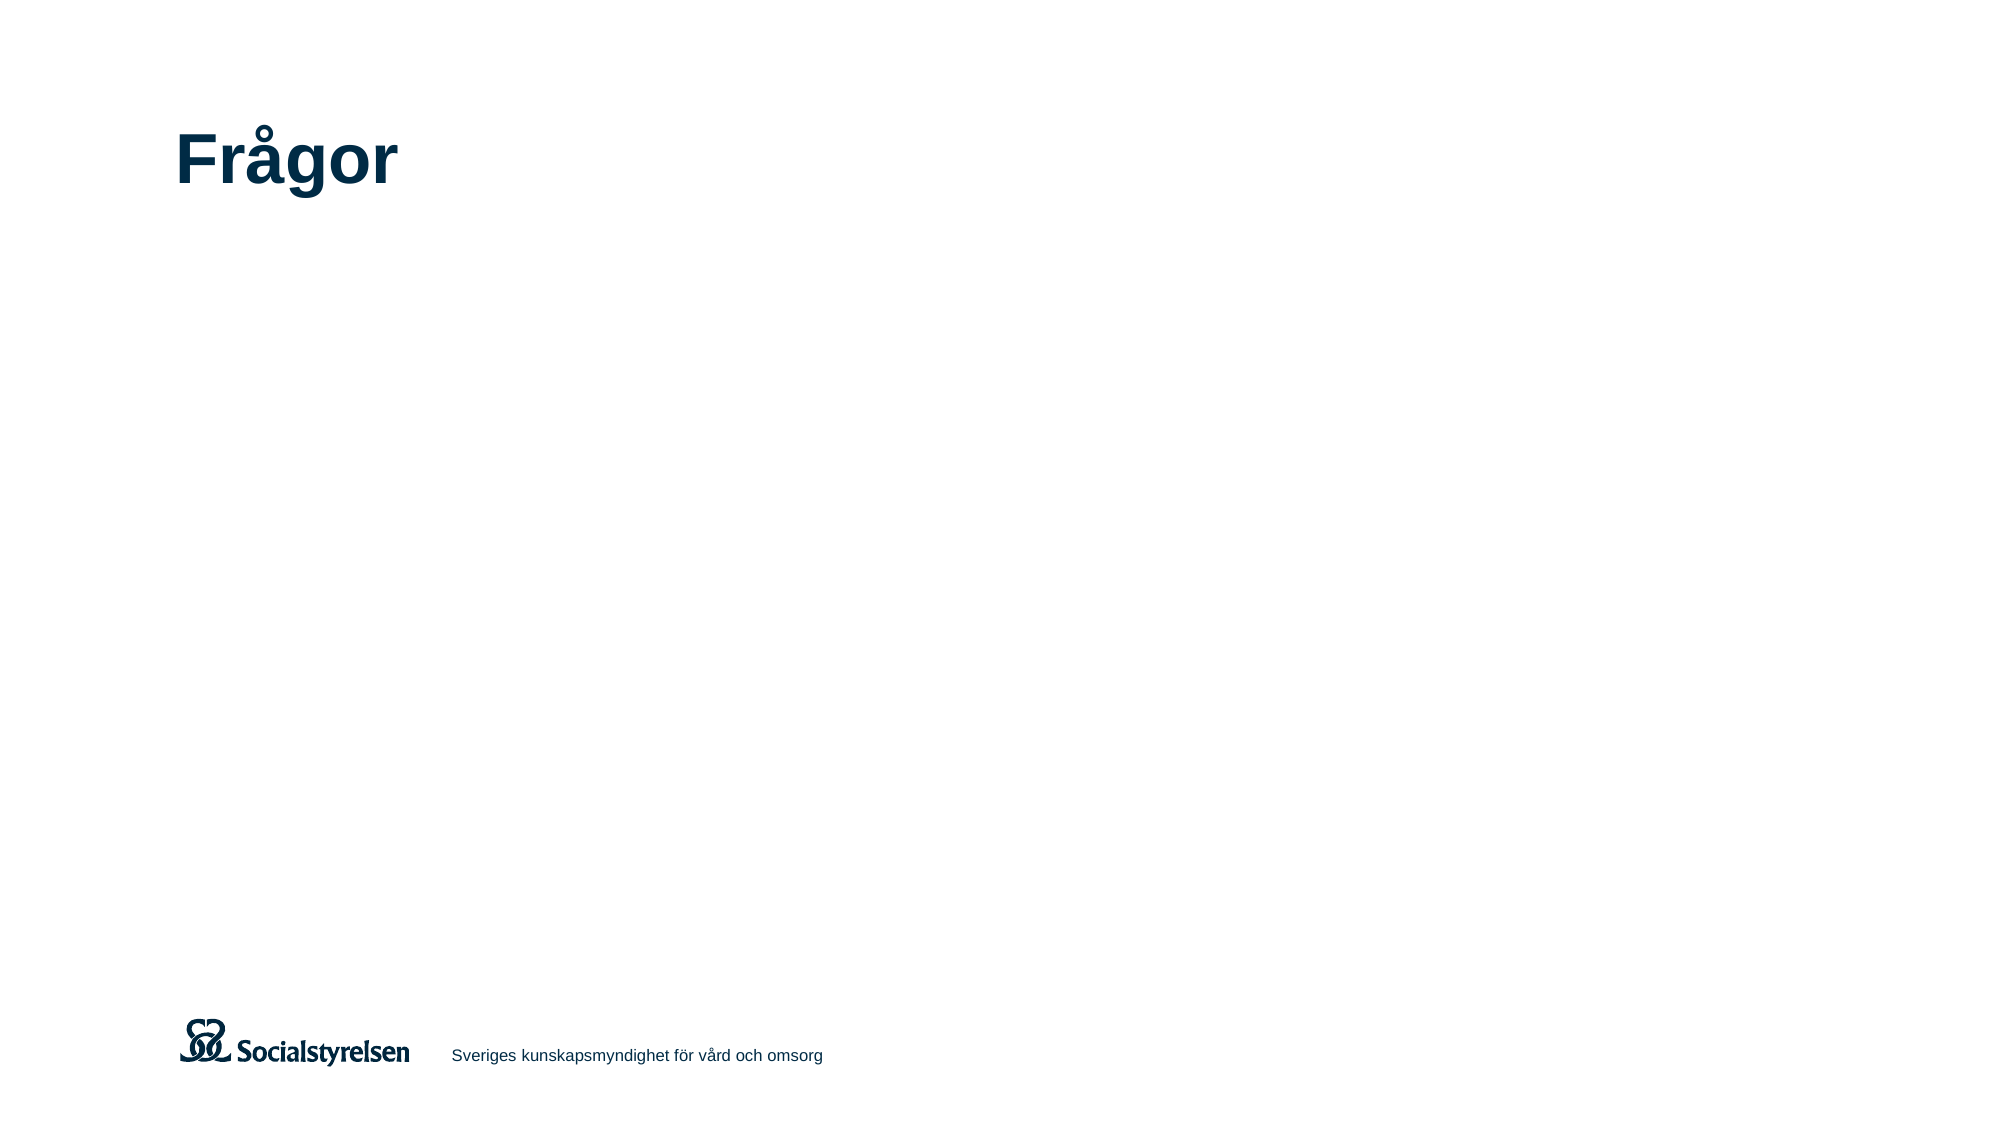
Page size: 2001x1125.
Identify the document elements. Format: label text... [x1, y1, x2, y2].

footer Sveriges kunskapsmyndighet för vård och omsorg [451, 1032, 1338, 1077]
title Frågor [175, 112, 1696, 326]
